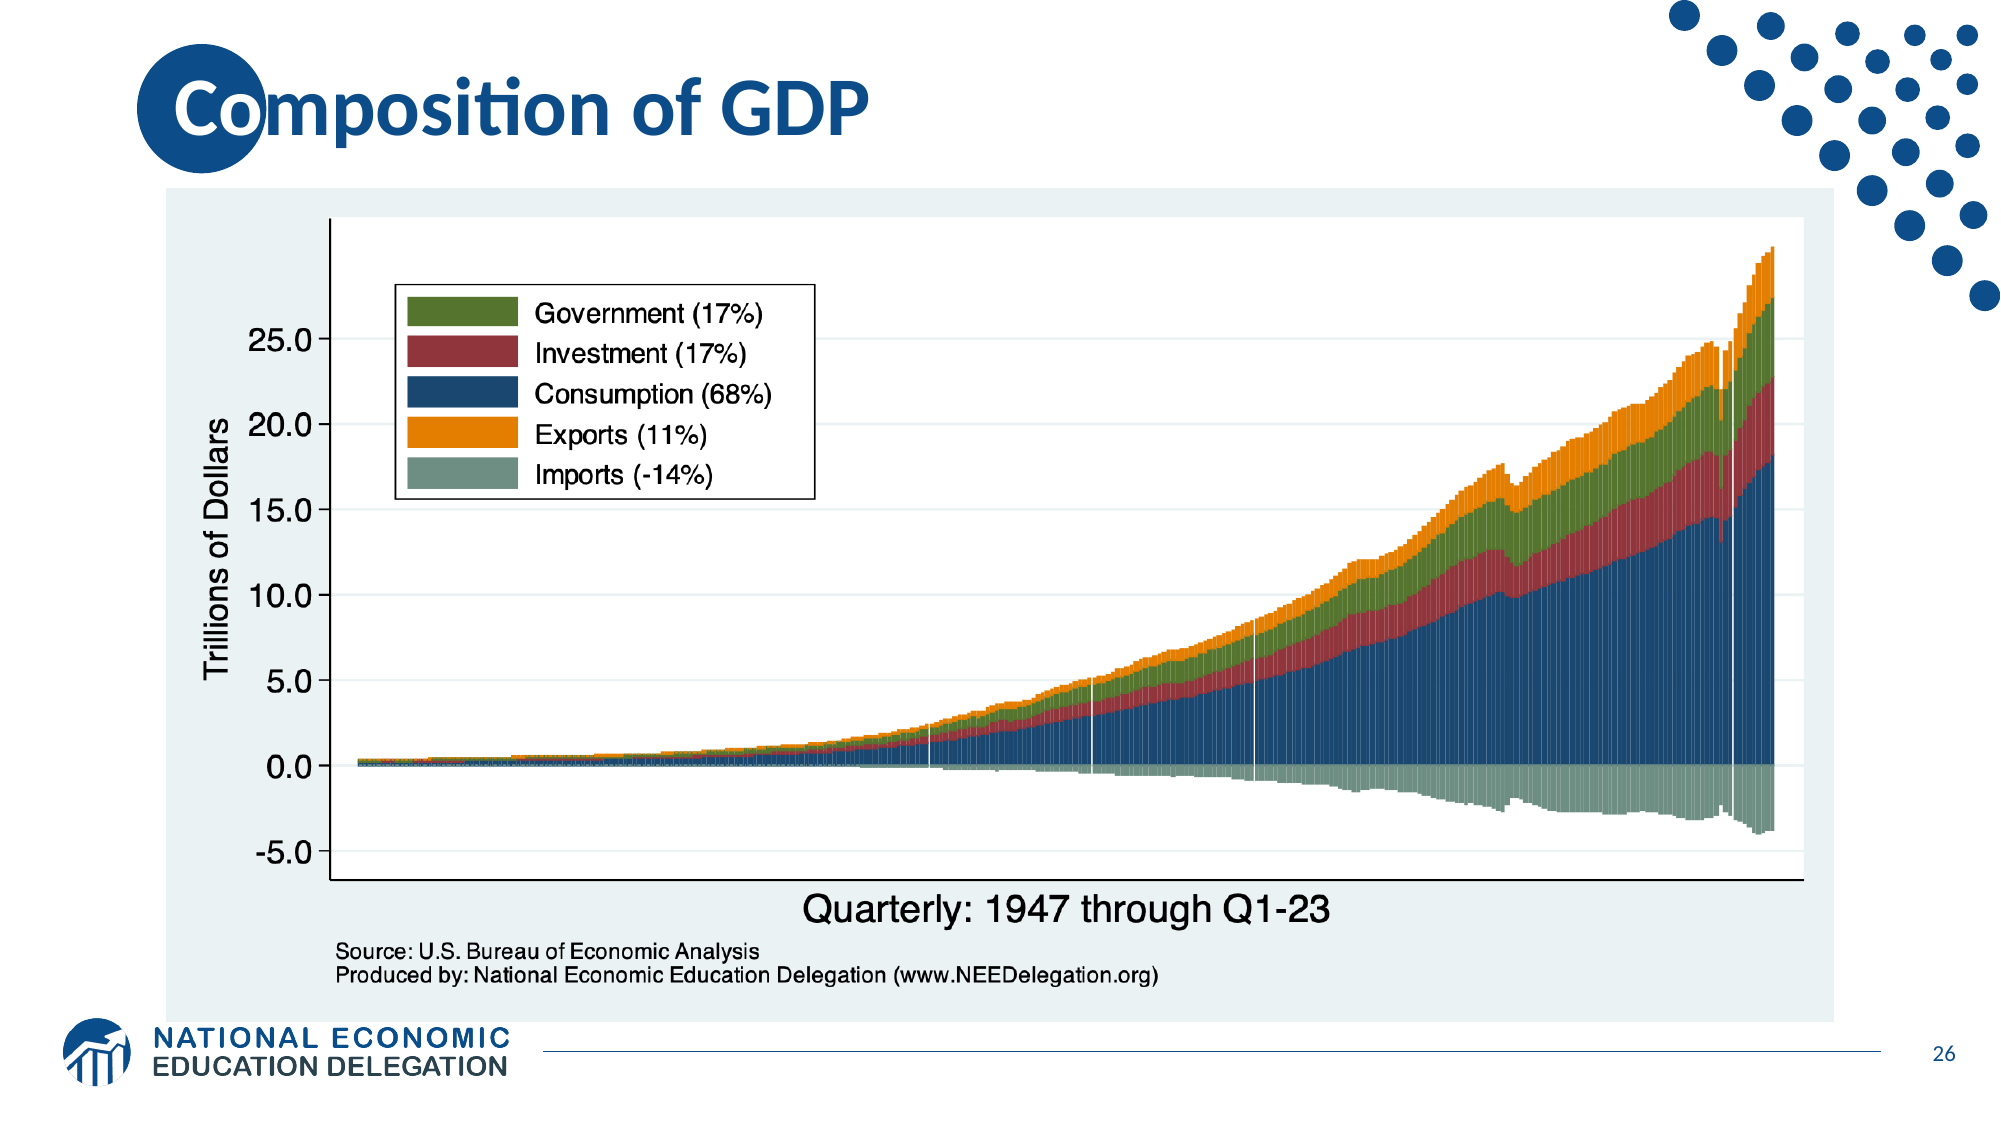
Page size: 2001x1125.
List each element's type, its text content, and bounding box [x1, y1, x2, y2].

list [166, 188, 1834, 1022]
slide_number 26 [1521, 1022, 1972, 1082]
title Composition of GDP [140, 0, 1866, 218]
picture [55, 1013, 520, 1091]
